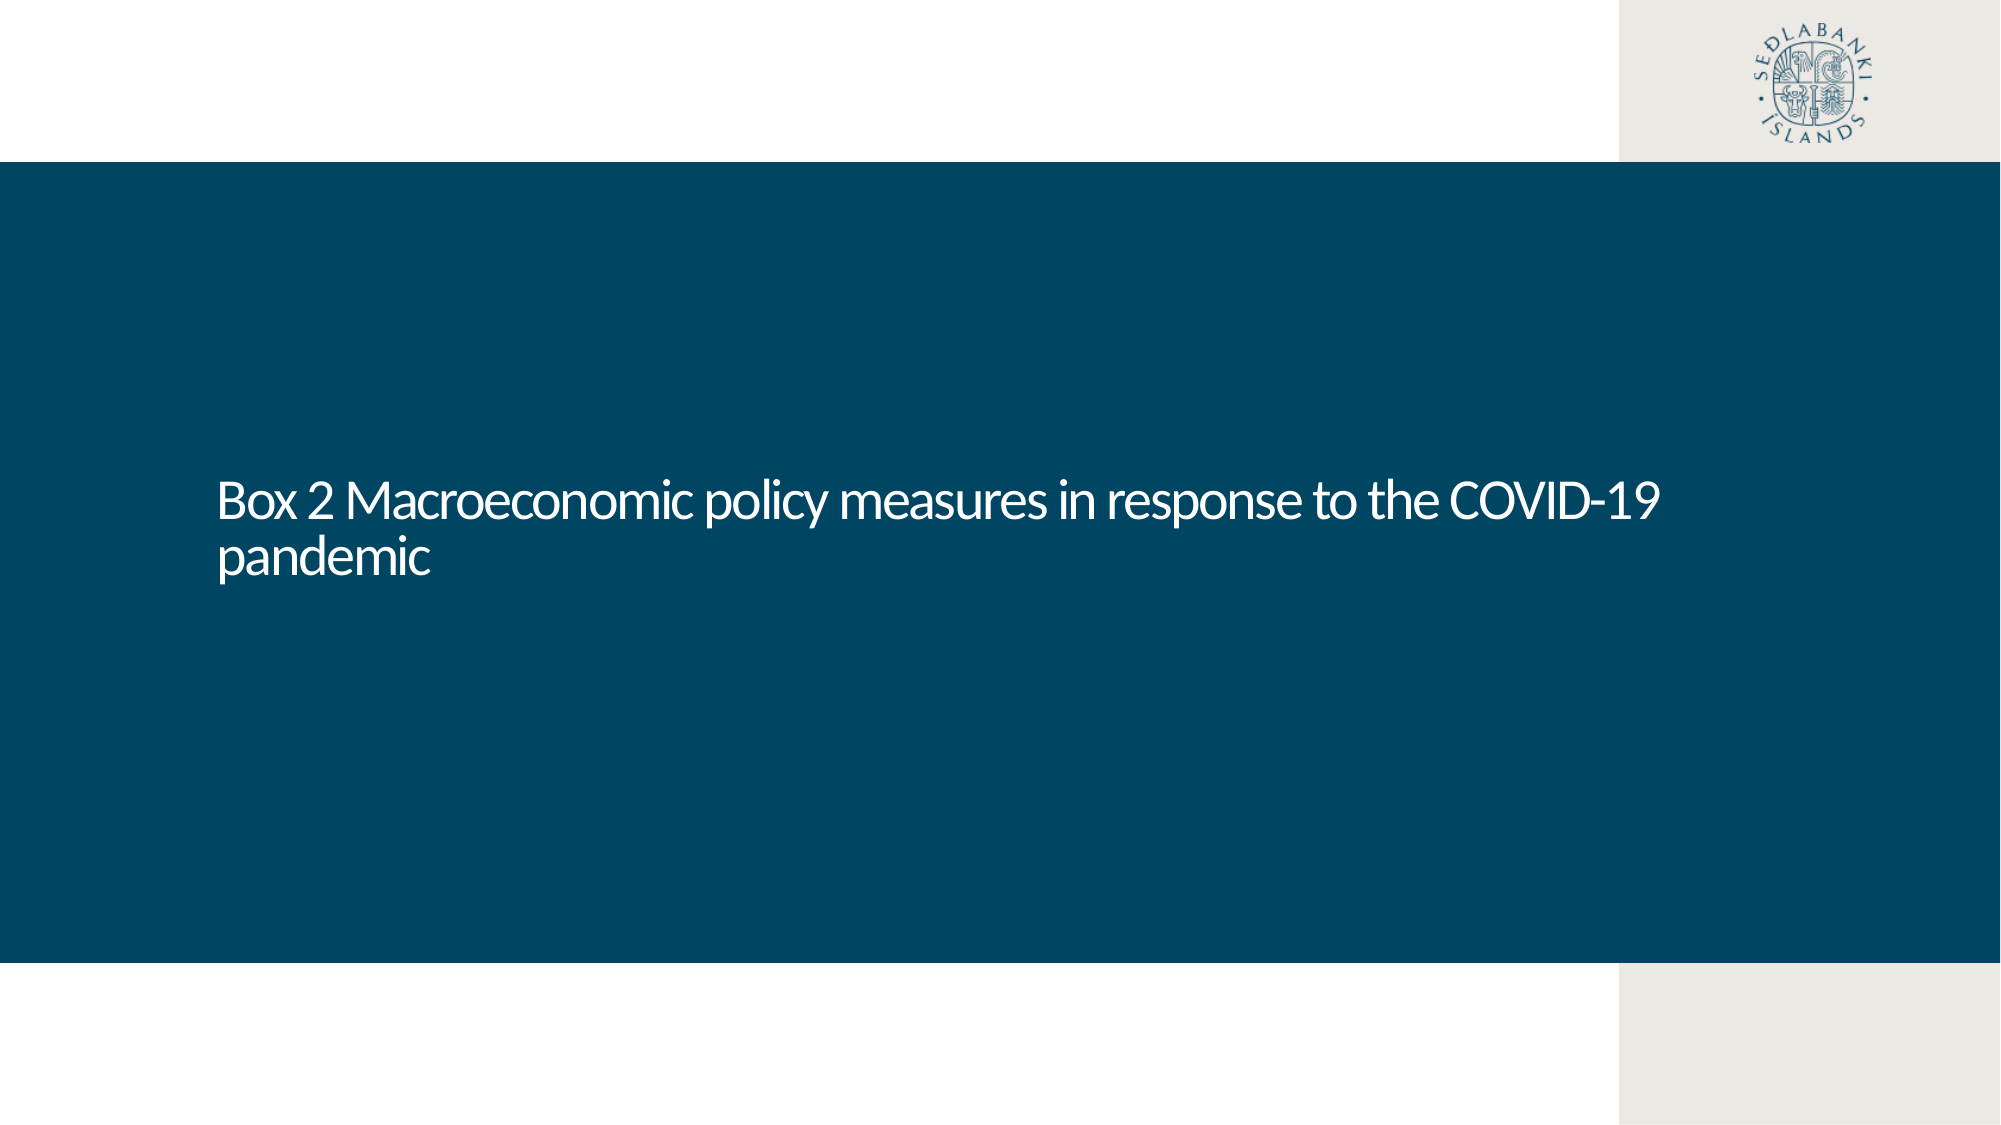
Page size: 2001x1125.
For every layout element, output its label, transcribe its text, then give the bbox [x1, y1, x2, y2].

list Box 2 Macroeconomic policy measures in response to the COVID-19 pandemic [201, 467, 1722, 595]
